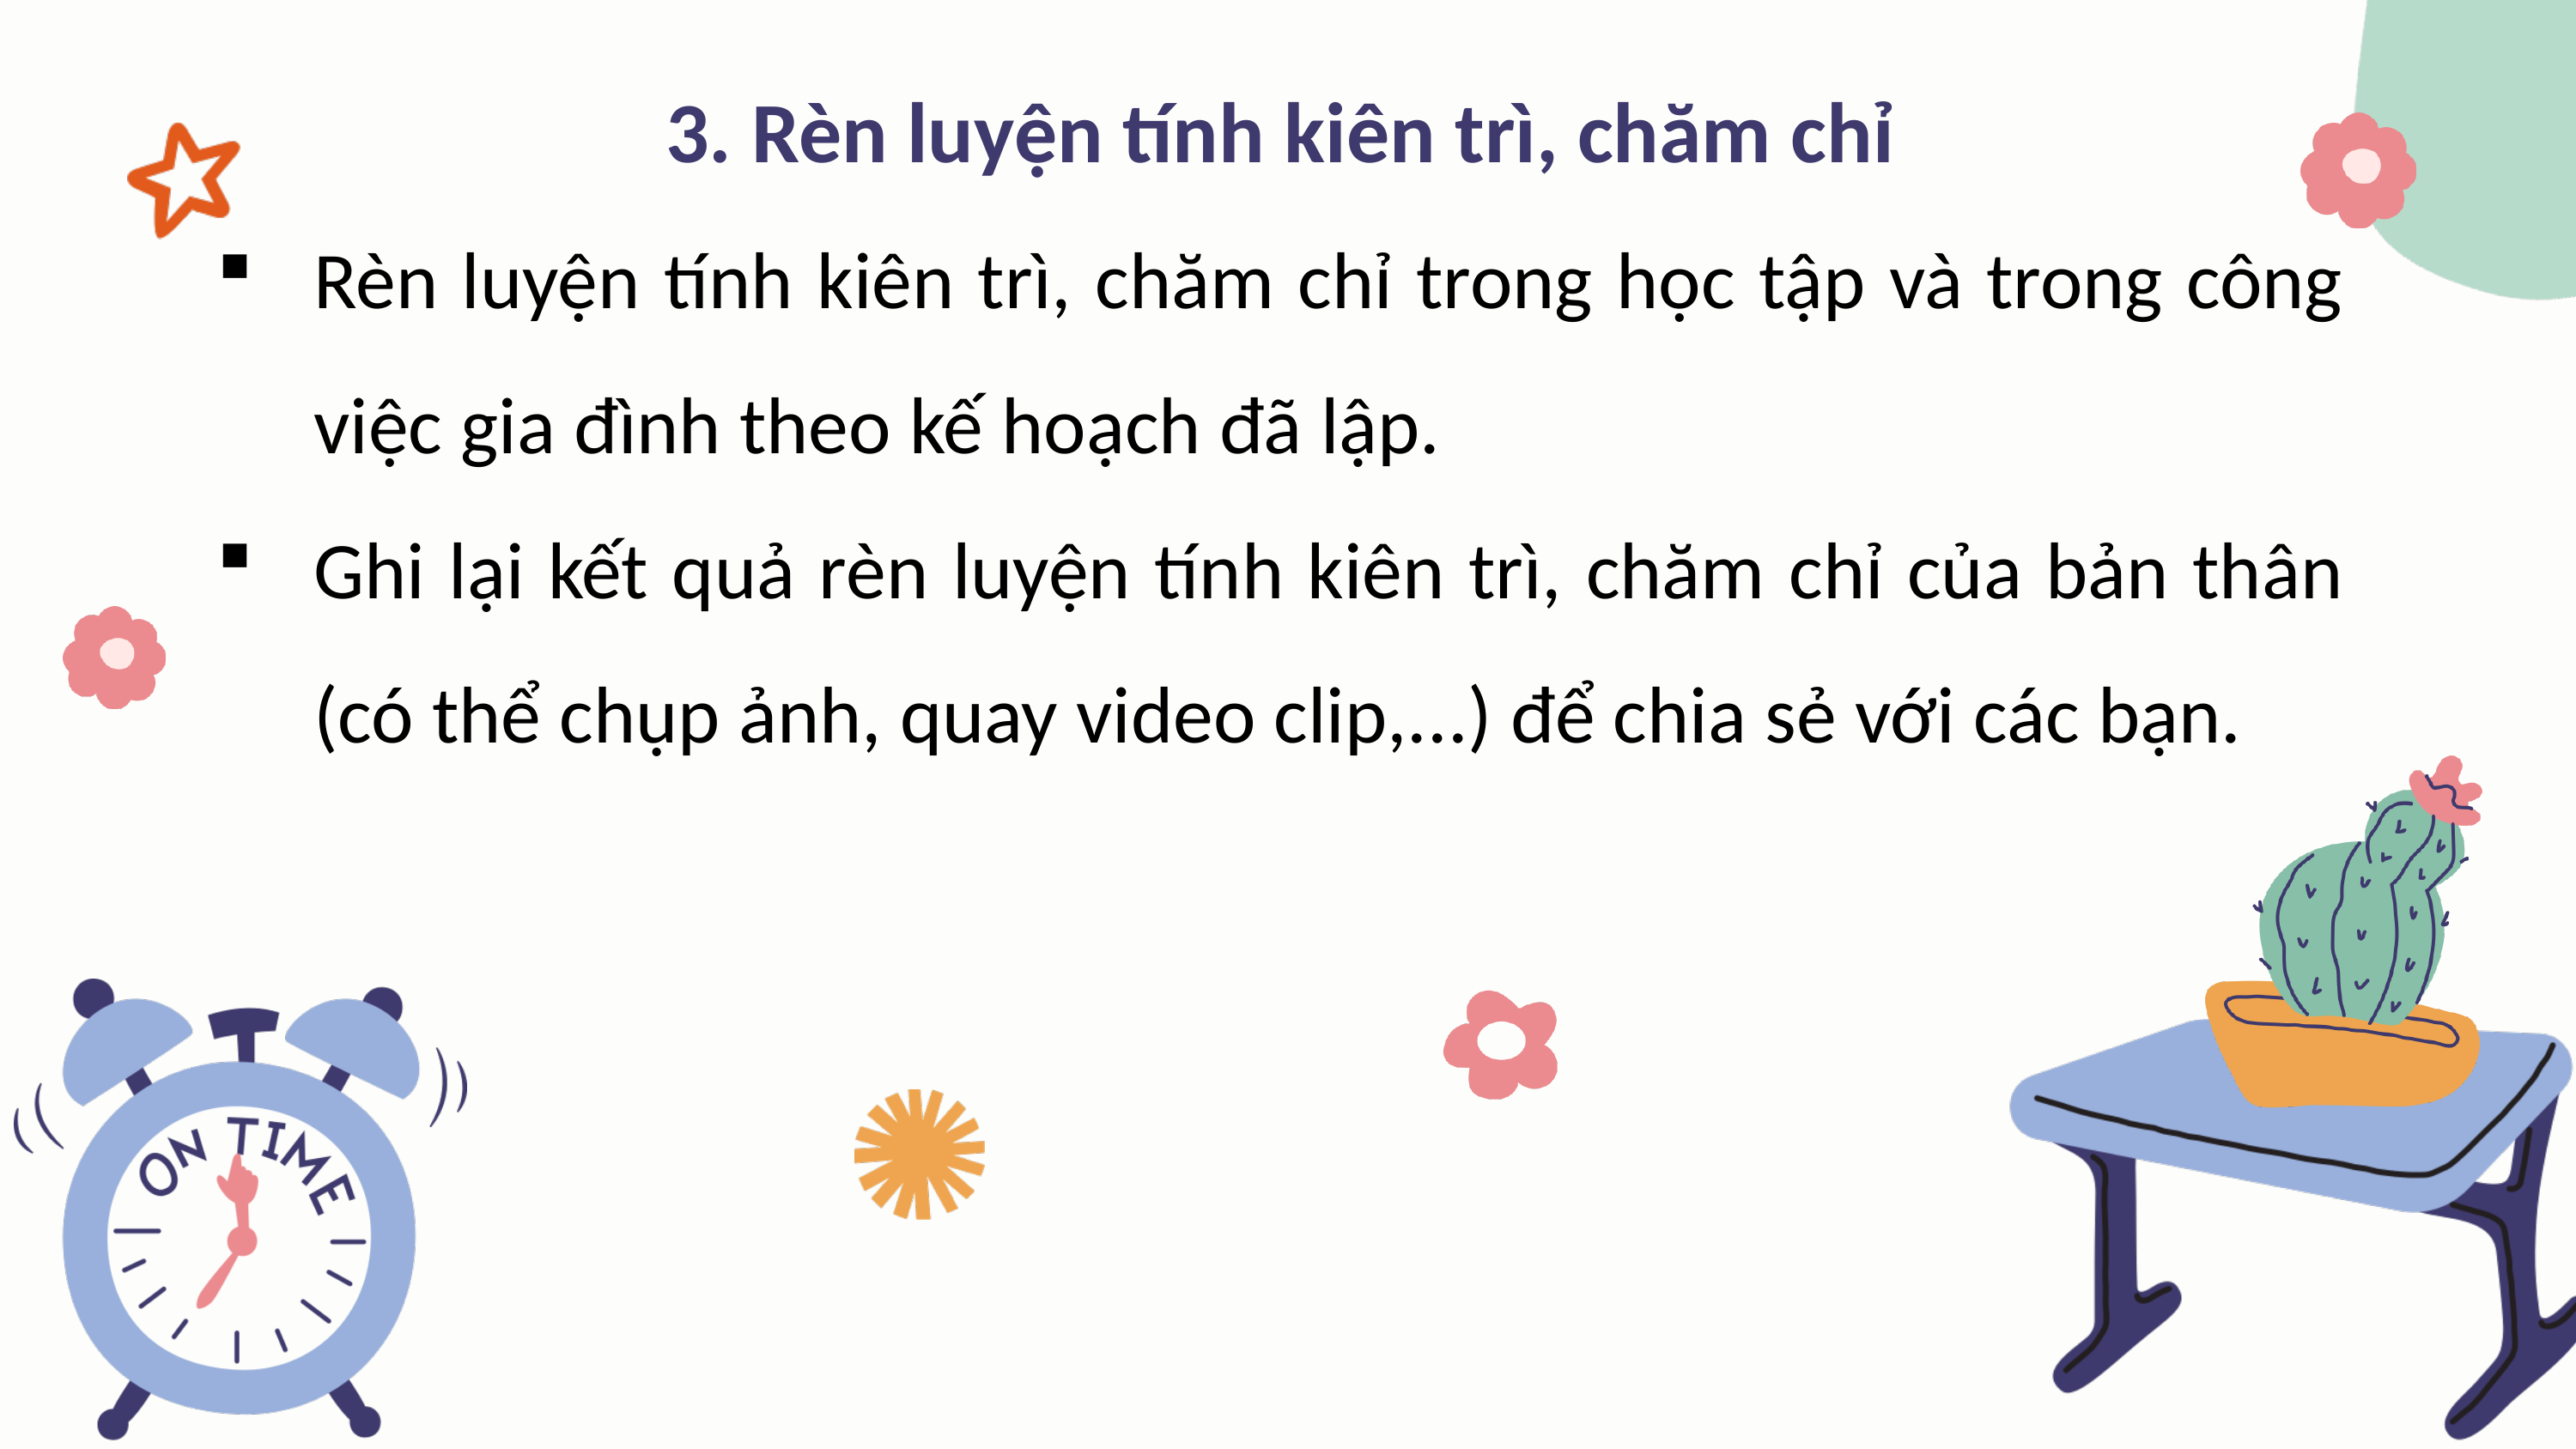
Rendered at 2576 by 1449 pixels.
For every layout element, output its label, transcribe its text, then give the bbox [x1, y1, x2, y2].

picture [854, 1089, 986, 1221]
picture [2000, 754, 2576, 1449]
text_box Rèn luyện tính kiên trì, chăm chỉ trong học tập và trong công việc gia đình theo kế hoạch đã lập. Ghi lại kết quả rèn luyện tính kiên trì, chăm chỉ của bản thân (có thể chụp ảnh, quay video clip,...) để chia sẻ với các bạn. [204, 173, 2359, 766]
text_box 3. Rèn luyện tính kiên trì, chăm chỉ [547, 43, 2014, 173]
picture [62, 605, 167, 710]
picture [2233, 0, 2576, 396]
picture [1443, 989, 1558, 1100]
picture [126, 122, 241, 242]
picture [14, 979, 467, 1441]
